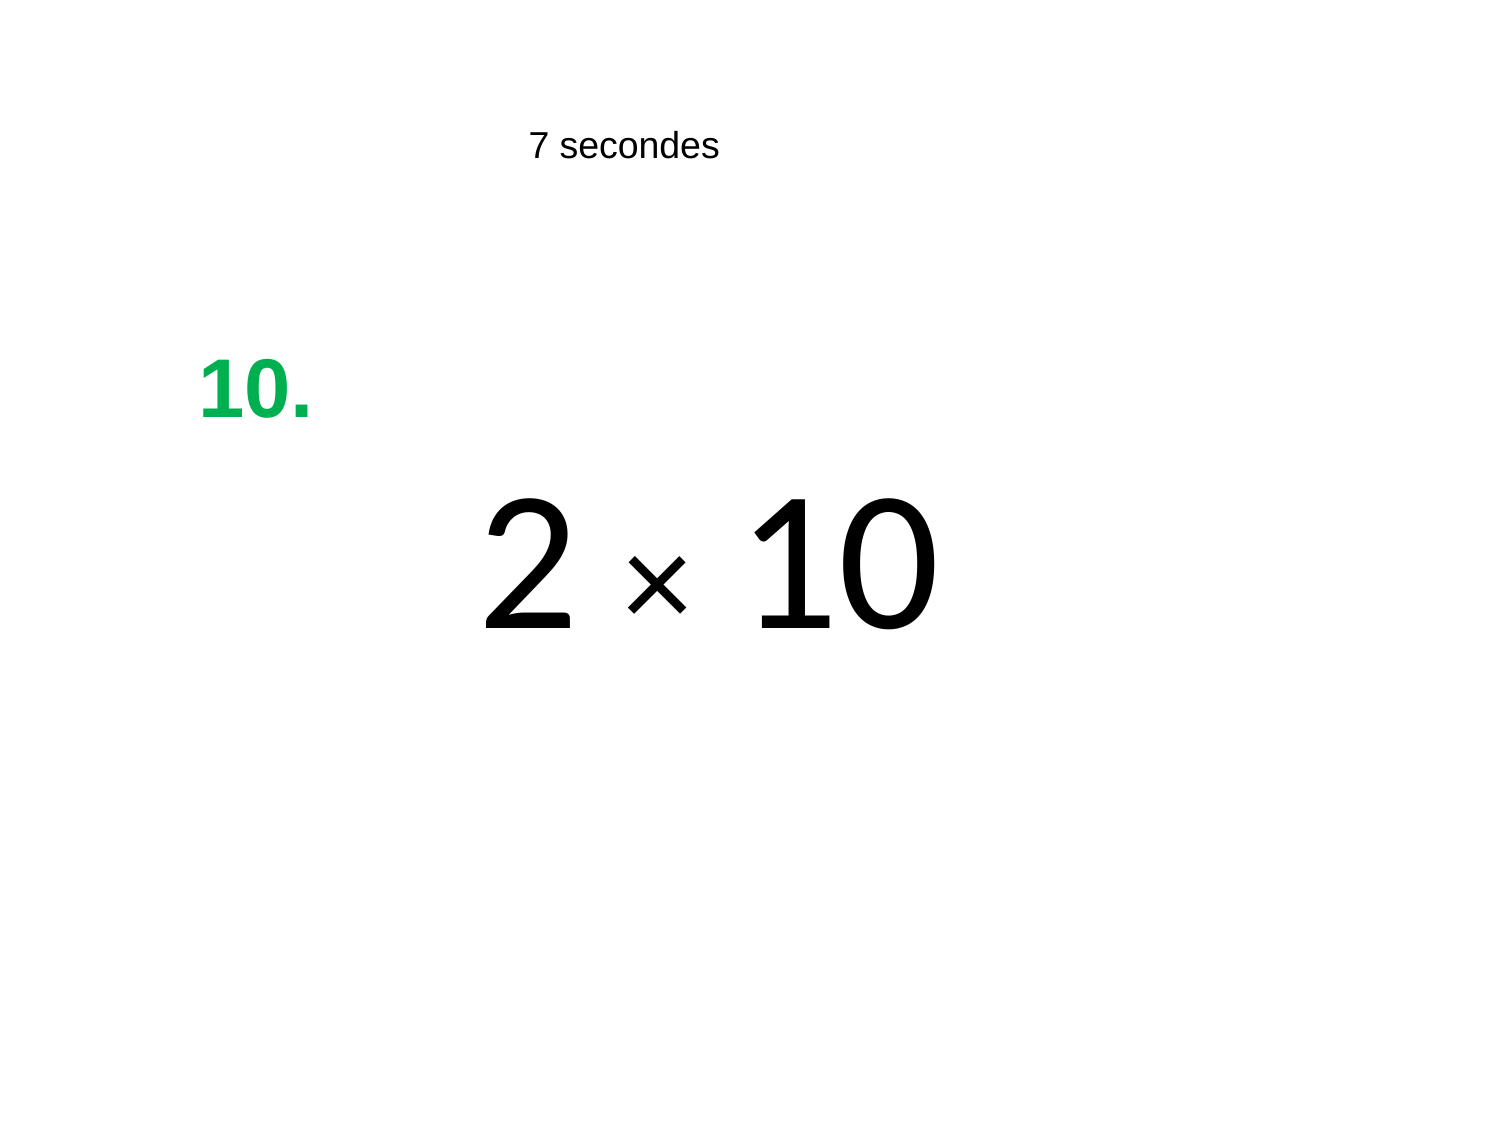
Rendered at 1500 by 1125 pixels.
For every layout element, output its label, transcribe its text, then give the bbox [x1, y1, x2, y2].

text_box 10. [183, 326, 330, 441]
list 2 × 10 [430, 420, 987, 681]
text_box 7 secondes [513, 113, 904, 174]
